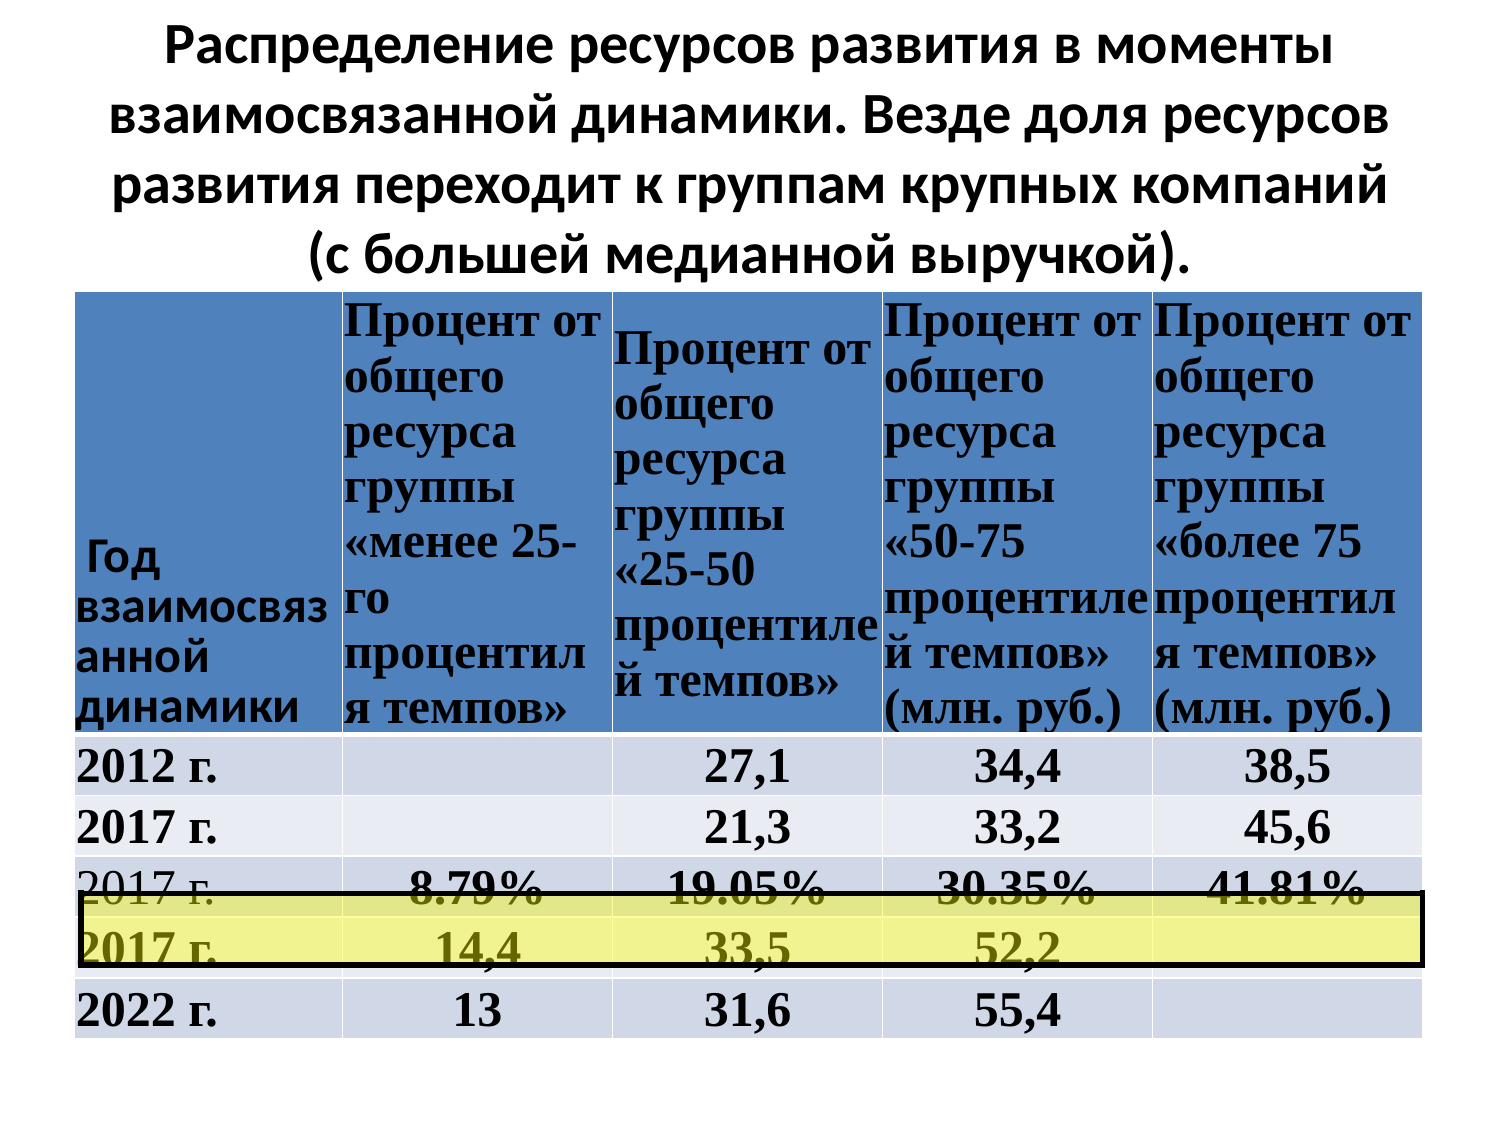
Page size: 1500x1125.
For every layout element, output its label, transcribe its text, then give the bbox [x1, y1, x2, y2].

title Распределение ресурсов развития в моменты взаимосвязанной динамики. Везде доля ресурсов развития переходит к группам крупных компаний (с большей медианной выручкой). [75, 0, 1425, 291]
table_cell [1153, 968, 1422, 977]
table_cell 30.35% [883, 857, 1152, 891]
table_header Процент от общего ресурса группы «25-50 процентилей темпов» [613, 292, 882, 732]
table_cell 52,2 [883, 968, 1152, 977]
table_cell 41.81% [1153, 857, 1422, 891]
table_cell 14,4 [343, 968, 612, 977]
table_header Процент от общего ресурса группы «50-75 процентилей темпов» (млн. руб.) [883, 292, 1152, 732]
table_cell 33,5 [613, 968, 882, 977]
table_cell 34,4 [883, 737, 1152, 795]
table_header [84, 896, 1420, 962]
table_cell 27,1 [613, 737, 882, 795]
table_cell [1153, 979, 1422, 1038]
table_header Процент от общего ресурса группы «менее 25-го процентиля темпов» [343, 292, 612, 732]
table_header Год взаимосвязанной динамики [75, 292, 342, 732]
table_cell [343, 737, 612, 795]
table_cell 8.79% [343, 857, 612, 891]
table_cell 33,2 [883, 796, 1152, 855]
table_cell 2017 г. [75, 796, 342, 855]
table_cell 38,5 [1153, 737, 1422, 795]
table_cell 2012 г. [75, 737, 342, 795]
table_cell 45,6 [1153, 796, 1422, 855]
table_cell 2017 г. [75, 918, 342, 977]
table_cell 19.05% [613, 857, 882, 891]
table_cell 2022 г. [75, 979, 342, 1038]
table_cell 21,3 [613, 796, 882, 855]
table_cell 55,4 [883, 979, 1152, 1038]
table_header Процент от общего ресурса группы «более 75 процентиля темпов» (млн. руб.) [1153, 292, 1422, 732]
table_cell 13 [343, 979, 612, 1038]
table_cell 31,6 [613, 979, 882, 1038]
table_cell [343, 796, 612, 855]
table_cell 2017 г. [75, 857, 342, 916]
